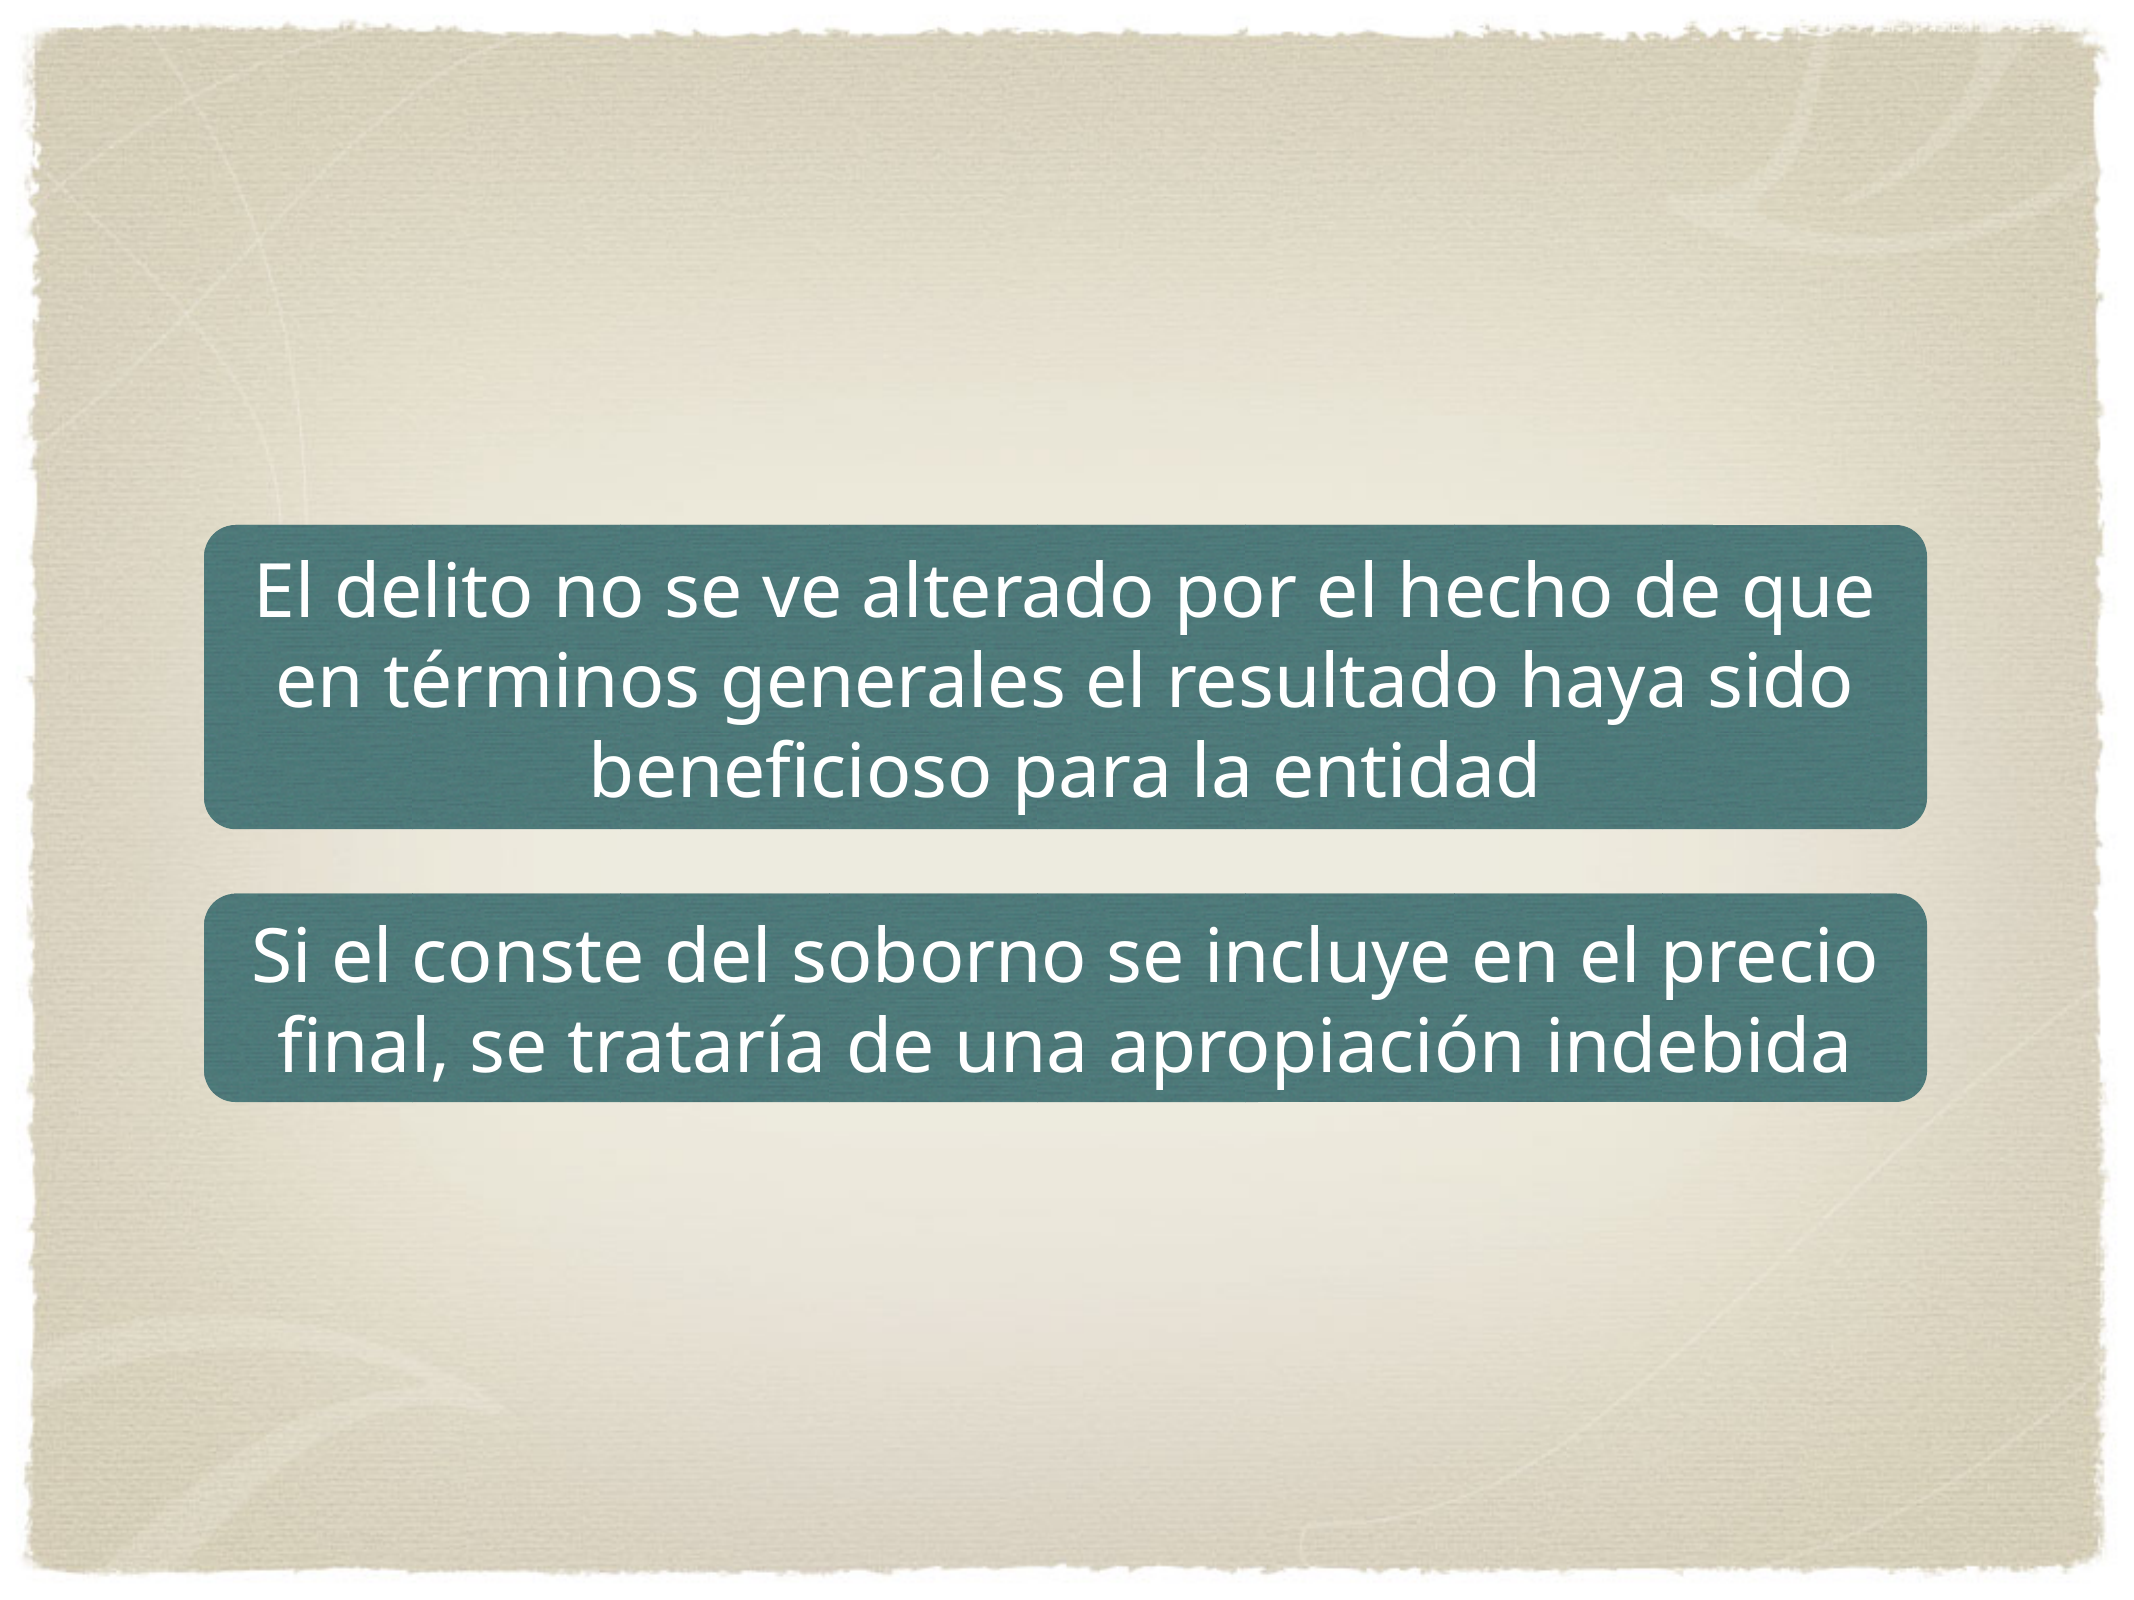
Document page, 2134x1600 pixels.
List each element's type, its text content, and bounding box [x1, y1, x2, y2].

text_box El delito no se ve alterado por el hecho de que en términos generales el resultado haya sido beneficioso para la entidad [204, 525, 1928, 830]
text_box Si el conste del soborno se incluye en el precio final, se trataría de una apropiación indebida [204, 893, 1928, 1103]
picture [0, 0, 2134, 1600]
